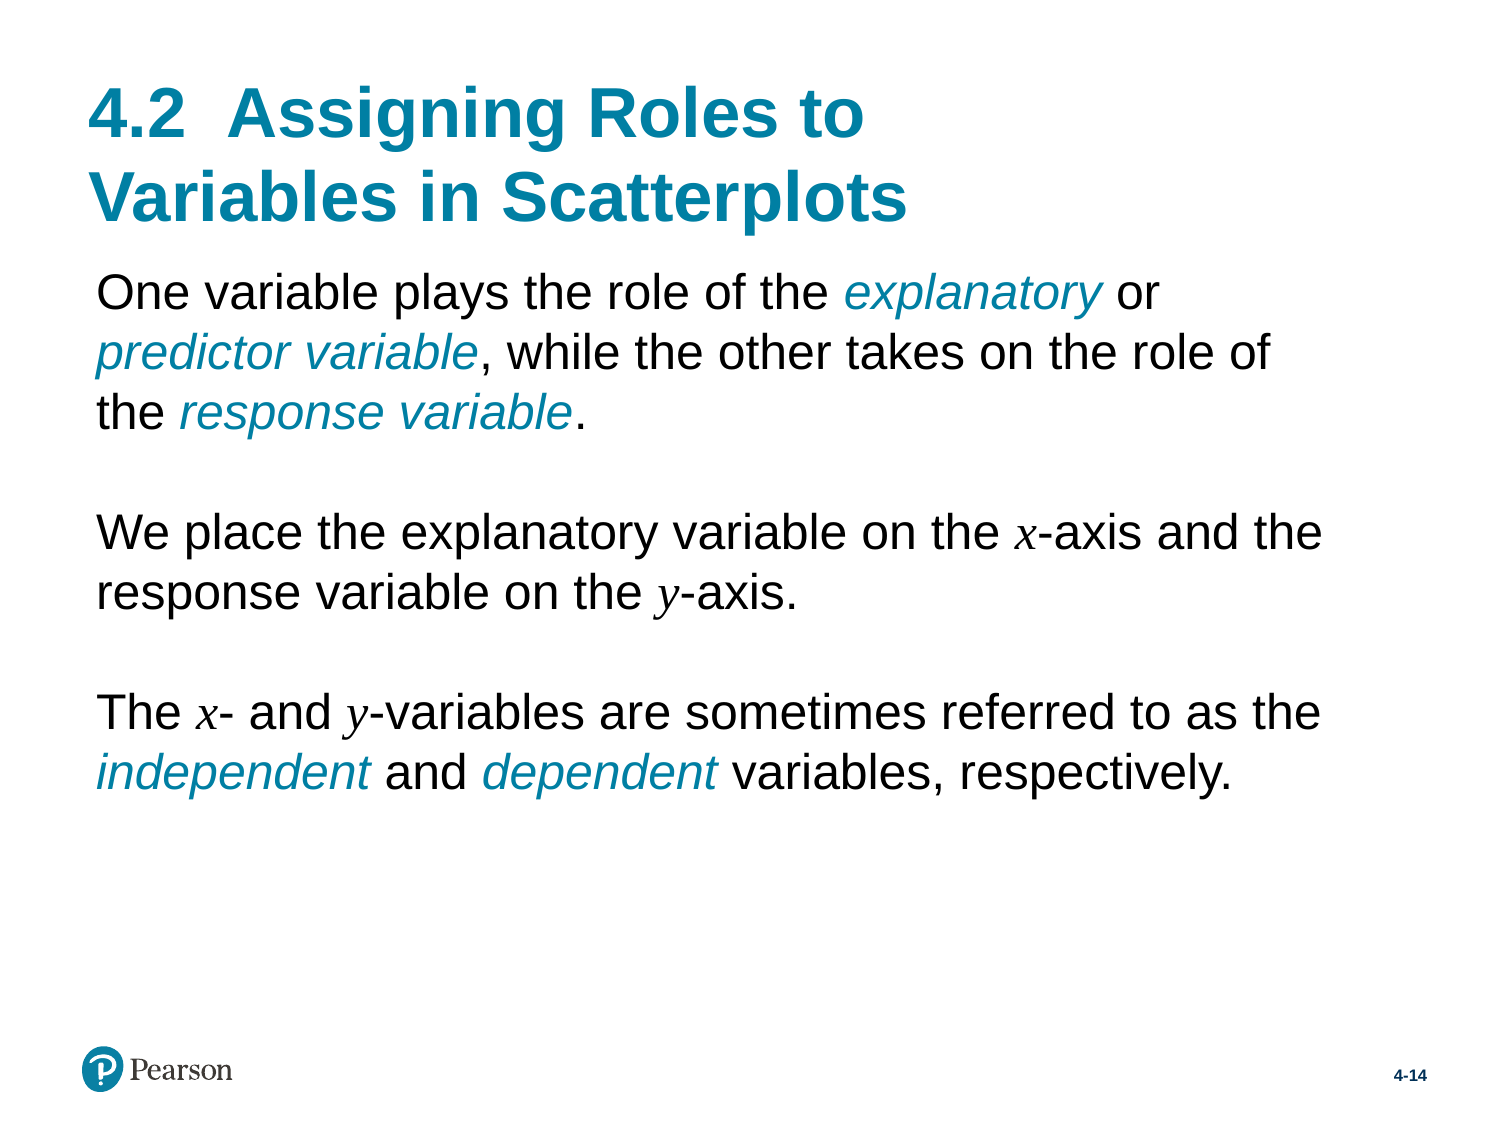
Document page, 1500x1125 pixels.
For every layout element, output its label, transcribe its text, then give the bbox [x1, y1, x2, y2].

text_box One variable plays the role of the explanatory or predictor variable, while the other takes on the role of the response variable. We place the explanatory variable on the x-axis and the response variable on the y-axis. The x- and y-variables are sometimes referred to as the independent and dependent variables, respectively. [81, 252, 1358, 808]
slide_number 4-14 [1393, 1064, 1465, 1086]
title 4.2 Assigning Roles to Variables in Scatterplots [88, 68, 1465, 249]
